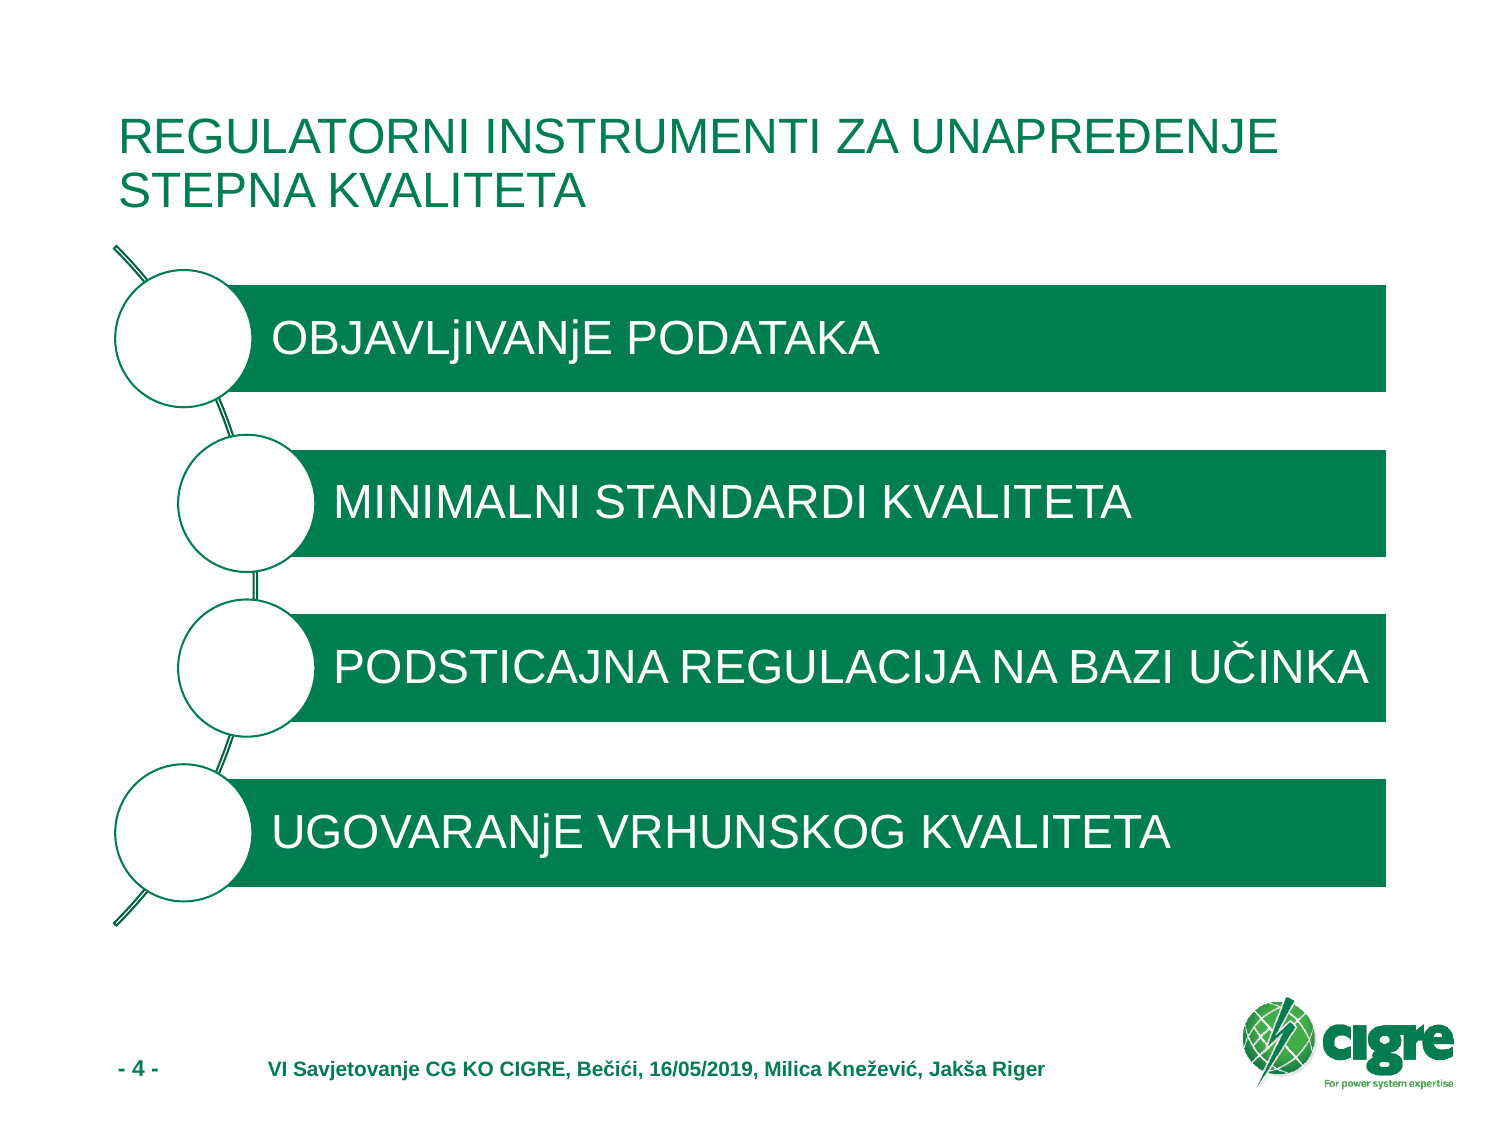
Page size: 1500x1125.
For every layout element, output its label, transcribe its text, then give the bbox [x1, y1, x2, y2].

title REGULATORNI INSTRUMENTI ZA UNAPREĐENJE STEPNA KVALITETA [103, 103, 1397, 226]
text_box - 4 - VI Savjetovanje CG KO CIGRE, Bečići, 16/05/2019, Milica Knežević, Jakša Riger [103, 1046, 1397, 1089]
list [103, 228, 1397, 943]
picture [1235, 989, 1461, 1098]
